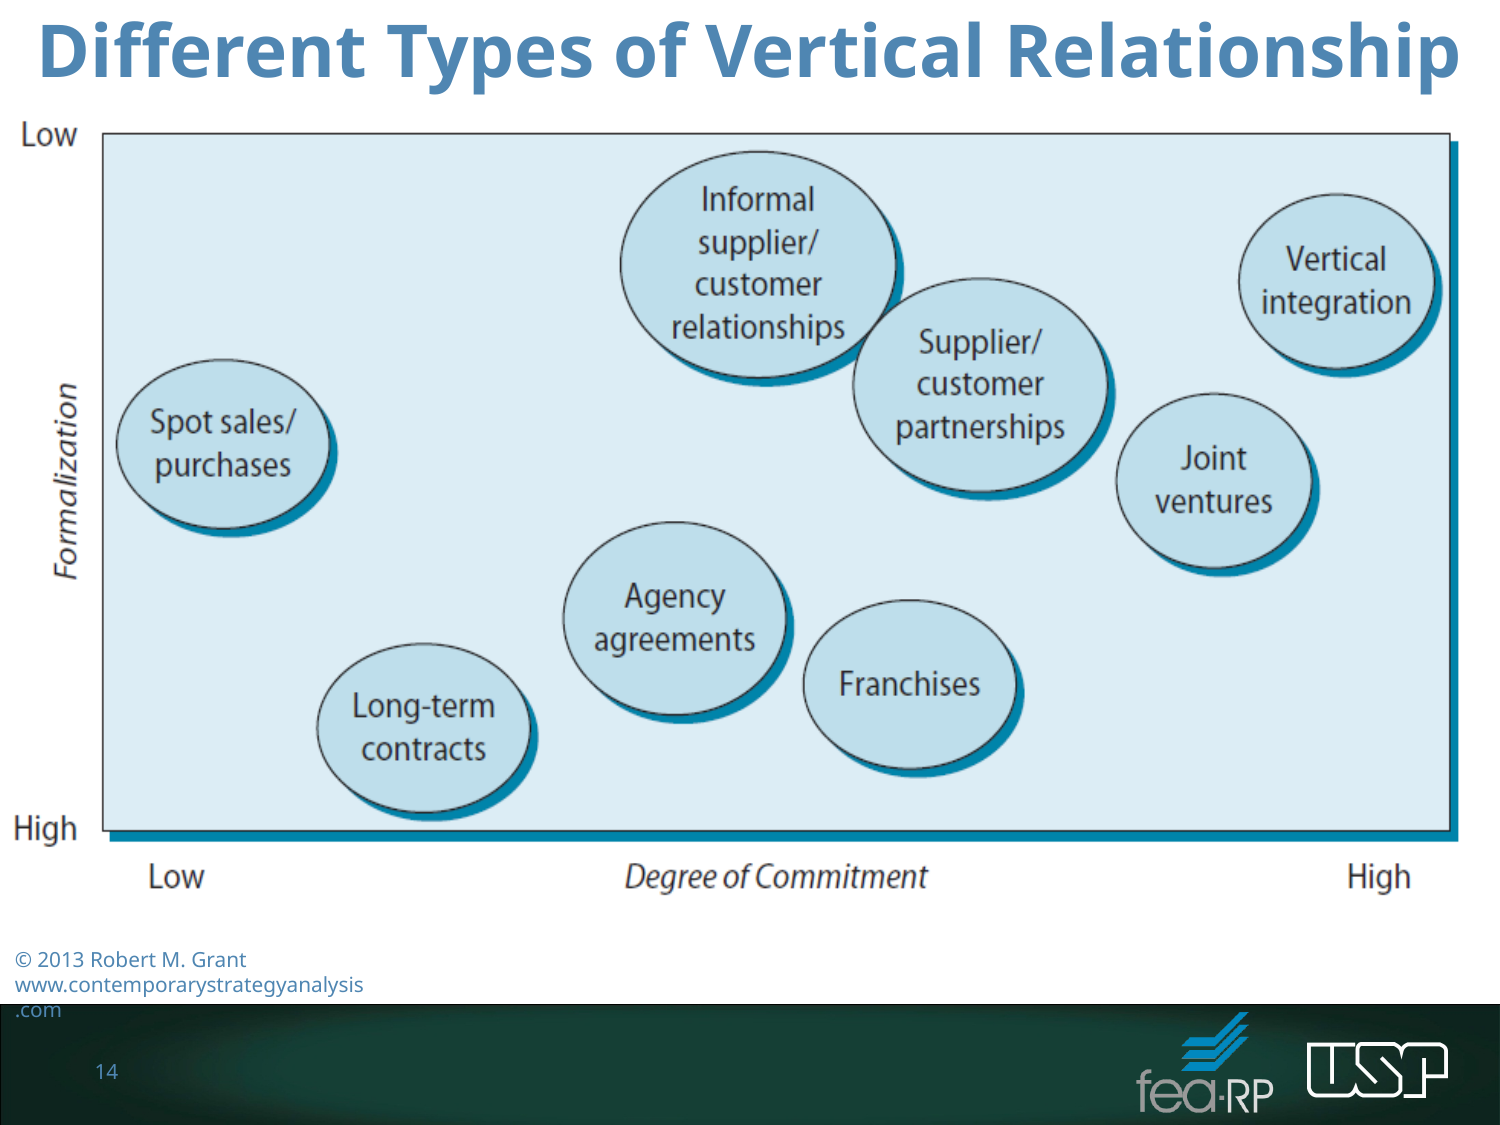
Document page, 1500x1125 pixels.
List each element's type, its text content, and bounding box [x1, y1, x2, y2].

slide_number 14 [79, 1042, 418, 1103]
text_box © 2013 Robert M. Grant www.contemporarystrategyanalysis.com [0, 940, 384, 1030]
picture [0, 100, 1483, 940]
picture [0, 1004, 1500, 1125]
text_box Different Types of Vertical Relationship [0, 0, 1500, 100]
